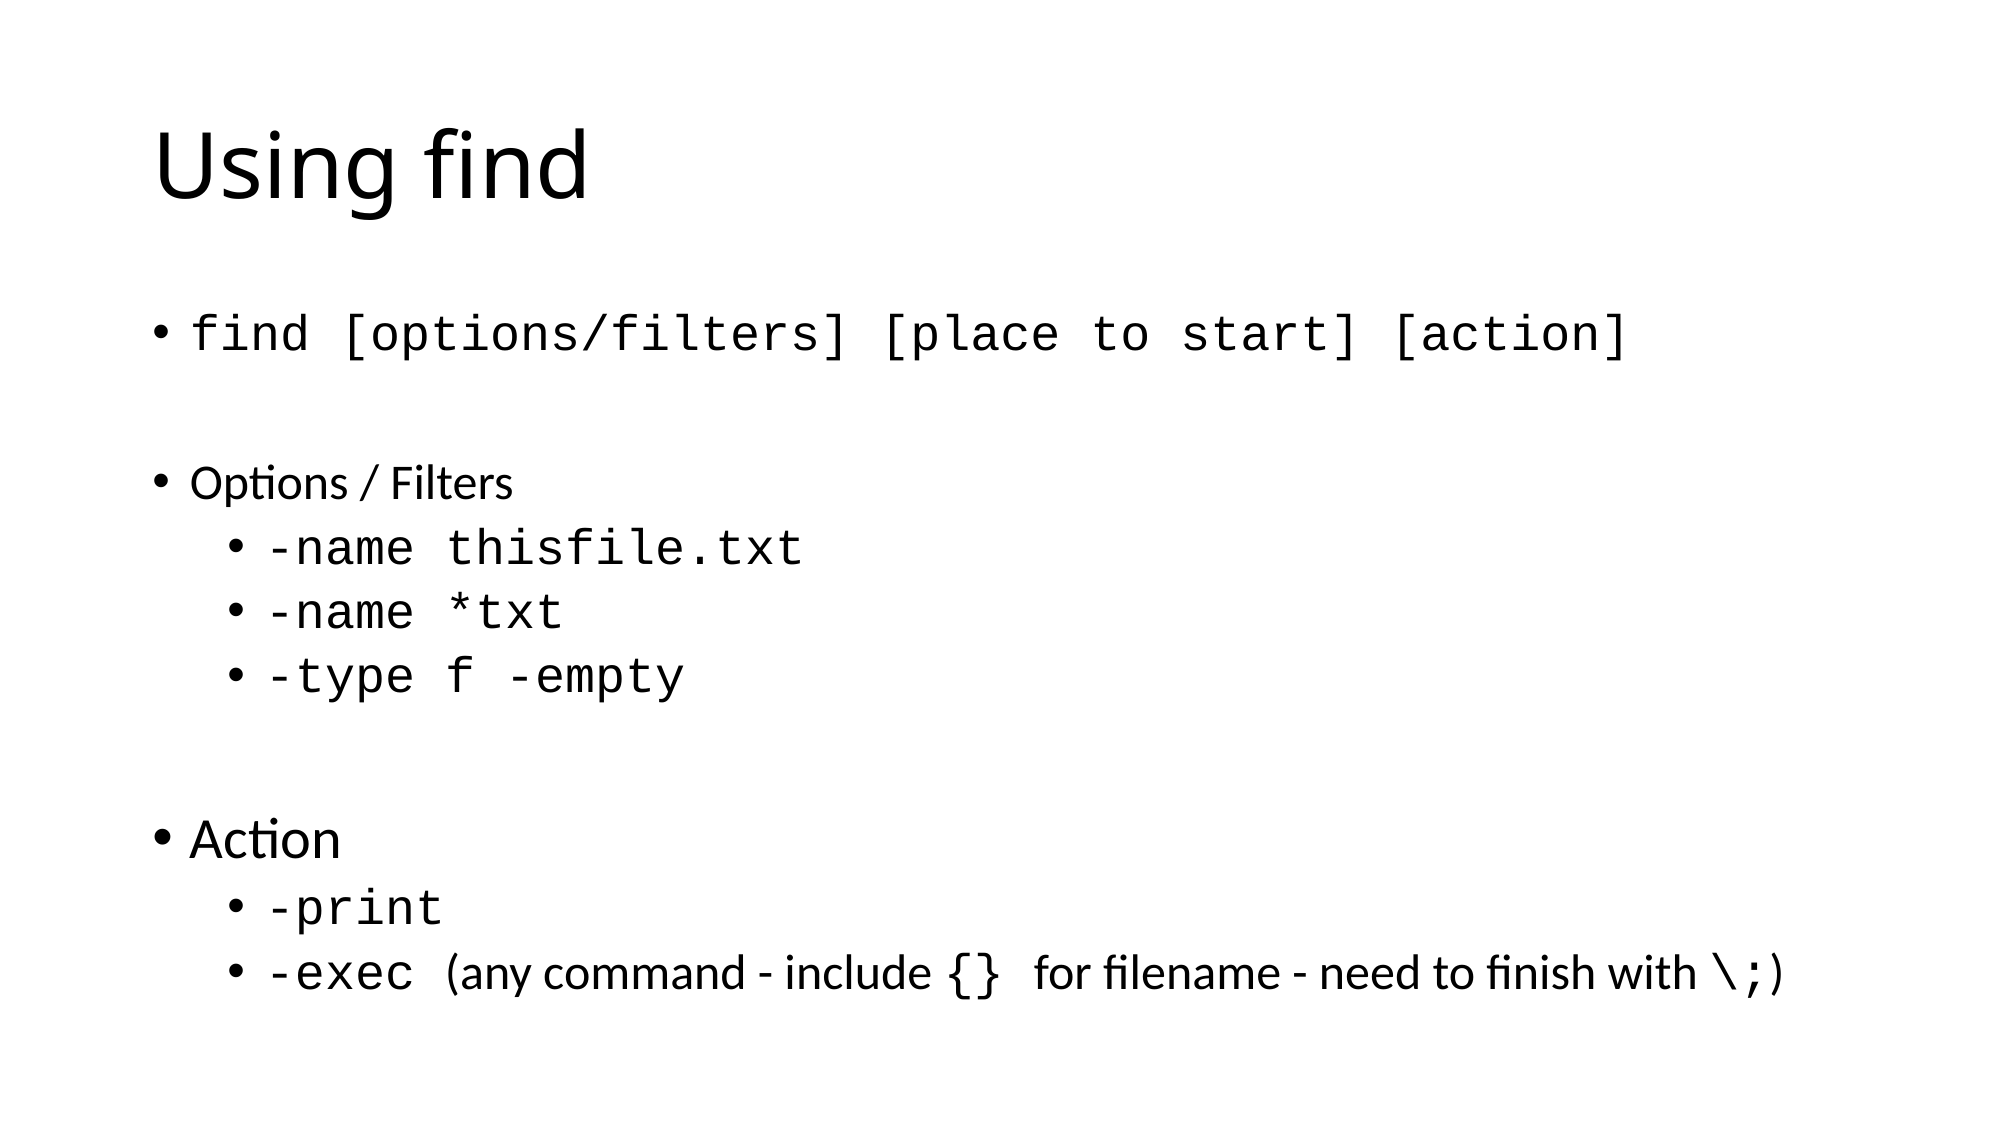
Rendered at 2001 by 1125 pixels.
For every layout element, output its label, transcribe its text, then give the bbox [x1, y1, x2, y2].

title Using find [137, 59, 1863, 278]
list find [options/filters] [place to start] [action] Options / Filters -name thisfile.txt -name *txt -type f -empty Action -print -exec (any command - include {} for filename - need to finish with \;) [137, 299, 1863, 1014]
